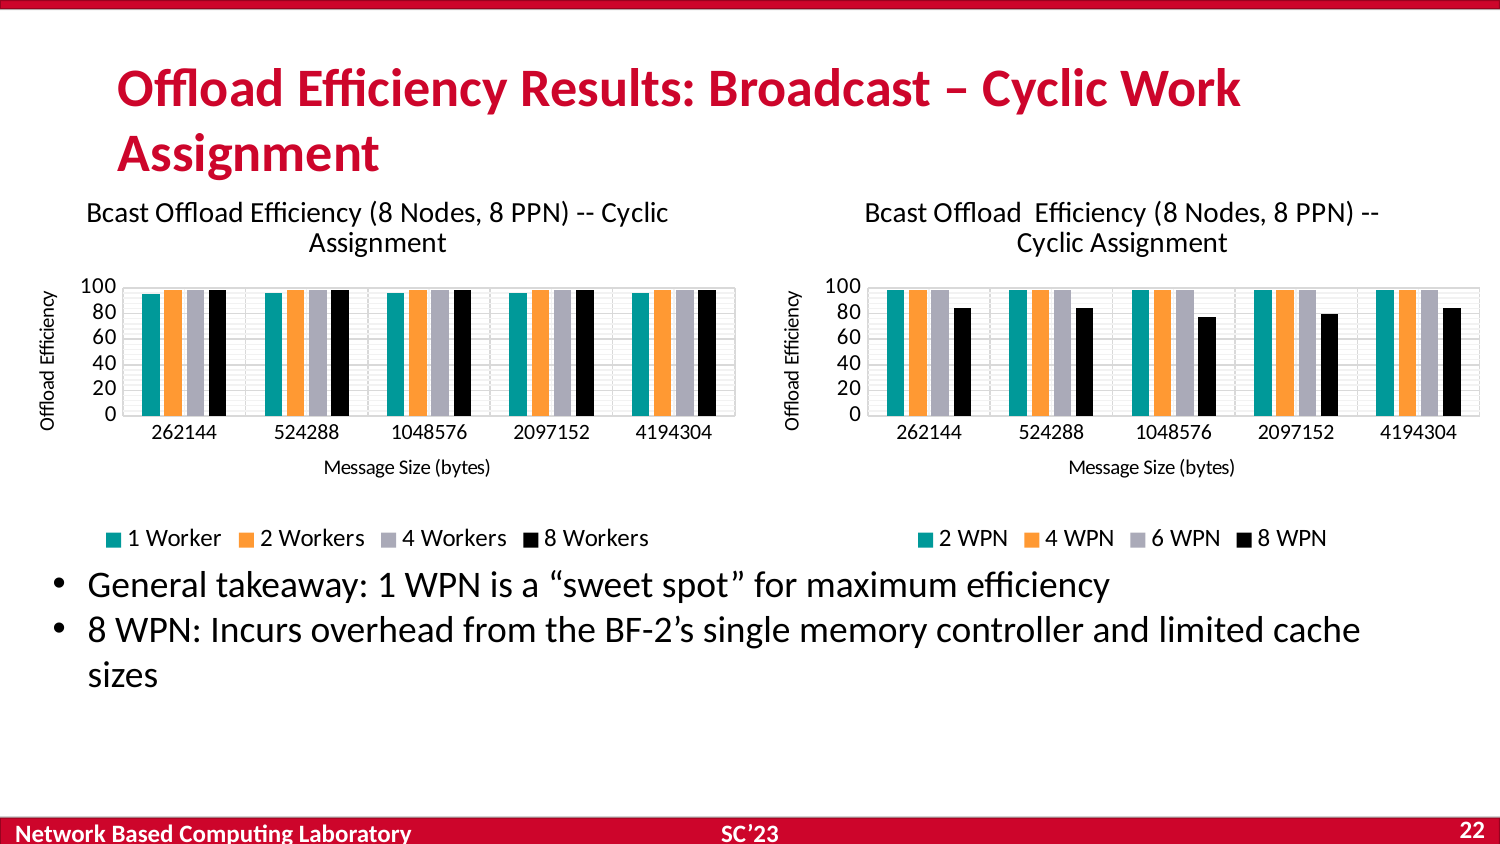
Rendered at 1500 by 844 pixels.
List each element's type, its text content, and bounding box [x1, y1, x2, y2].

text_box General takeaway: 1 WPN is a “sweet spot” for maximum efficiency 8 WPN: Incurs overhead from the BF-2’s single memory controller and limited cache sizes [37, 566, 1425, 703]
title Offload Efficiency Results: Broadcast – Cyclic Work Assignment [103, 44, 1397, 143]
chart [4, 175, 1495, 559]
